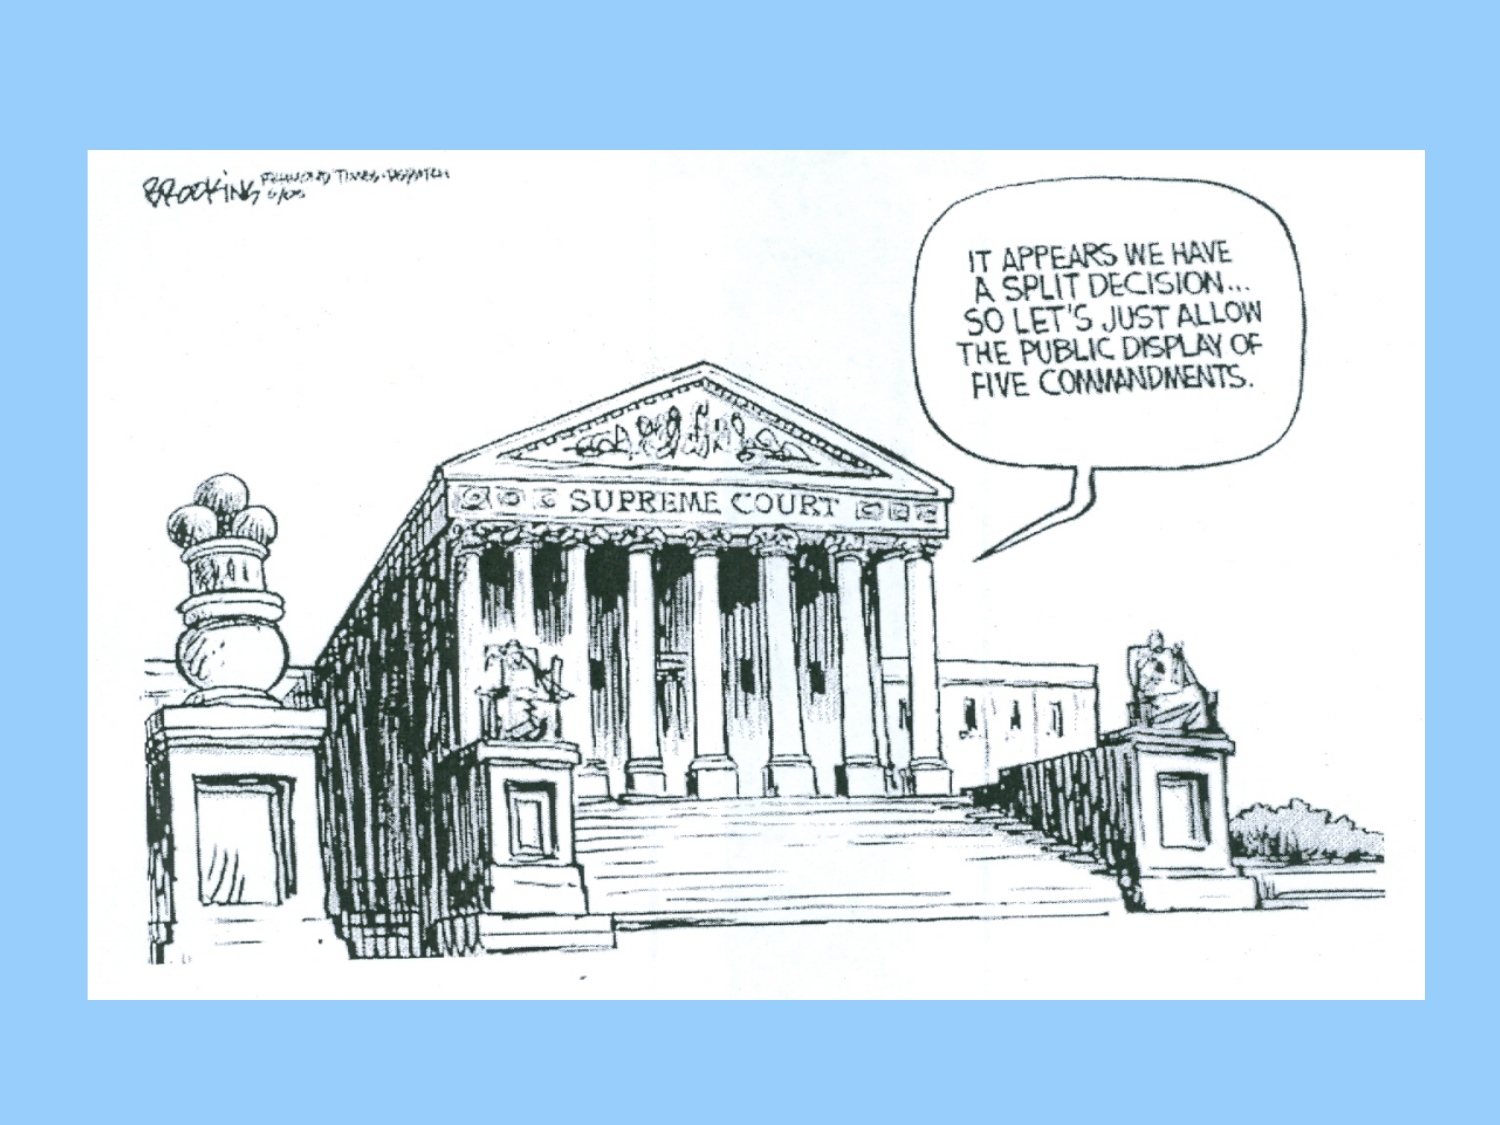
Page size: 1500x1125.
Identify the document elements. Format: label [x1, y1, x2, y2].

list [87, 149, 1426, 1001]
